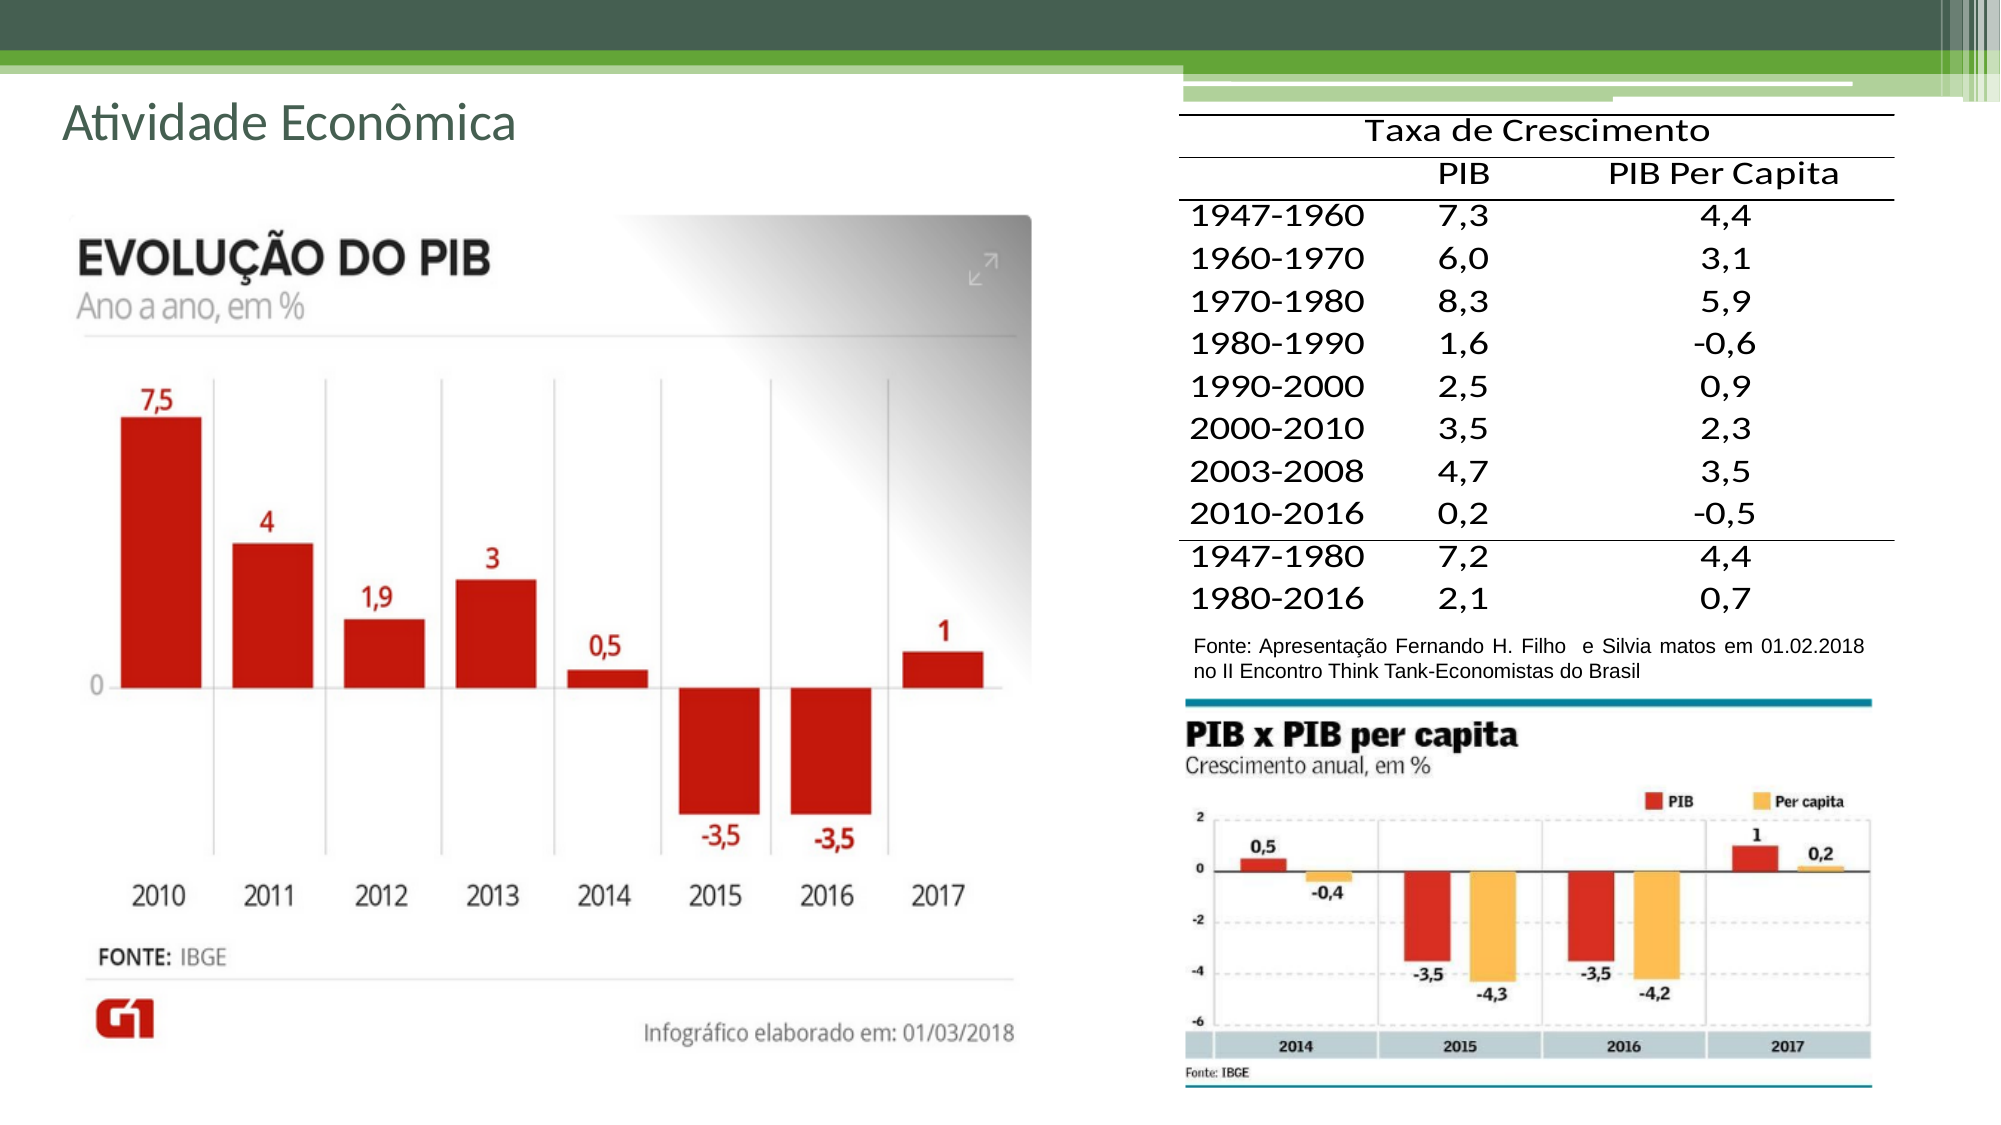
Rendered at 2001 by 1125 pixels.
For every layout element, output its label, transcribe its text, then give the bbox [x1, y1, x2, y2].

title Atividade Econômica [47, 78, 1475, 159]
text_box Fonte: Apresentação Fernando H. Filho e Silvia matos em 01.02.2018 no II Encontro Think Tank-Economistas do Brasil [1178, 627, 1880, 690]
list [1178, 114, 1897, 627]
picture [47, 207, 1115, 1069]
picture [1178, 690, 1880, 1098]
